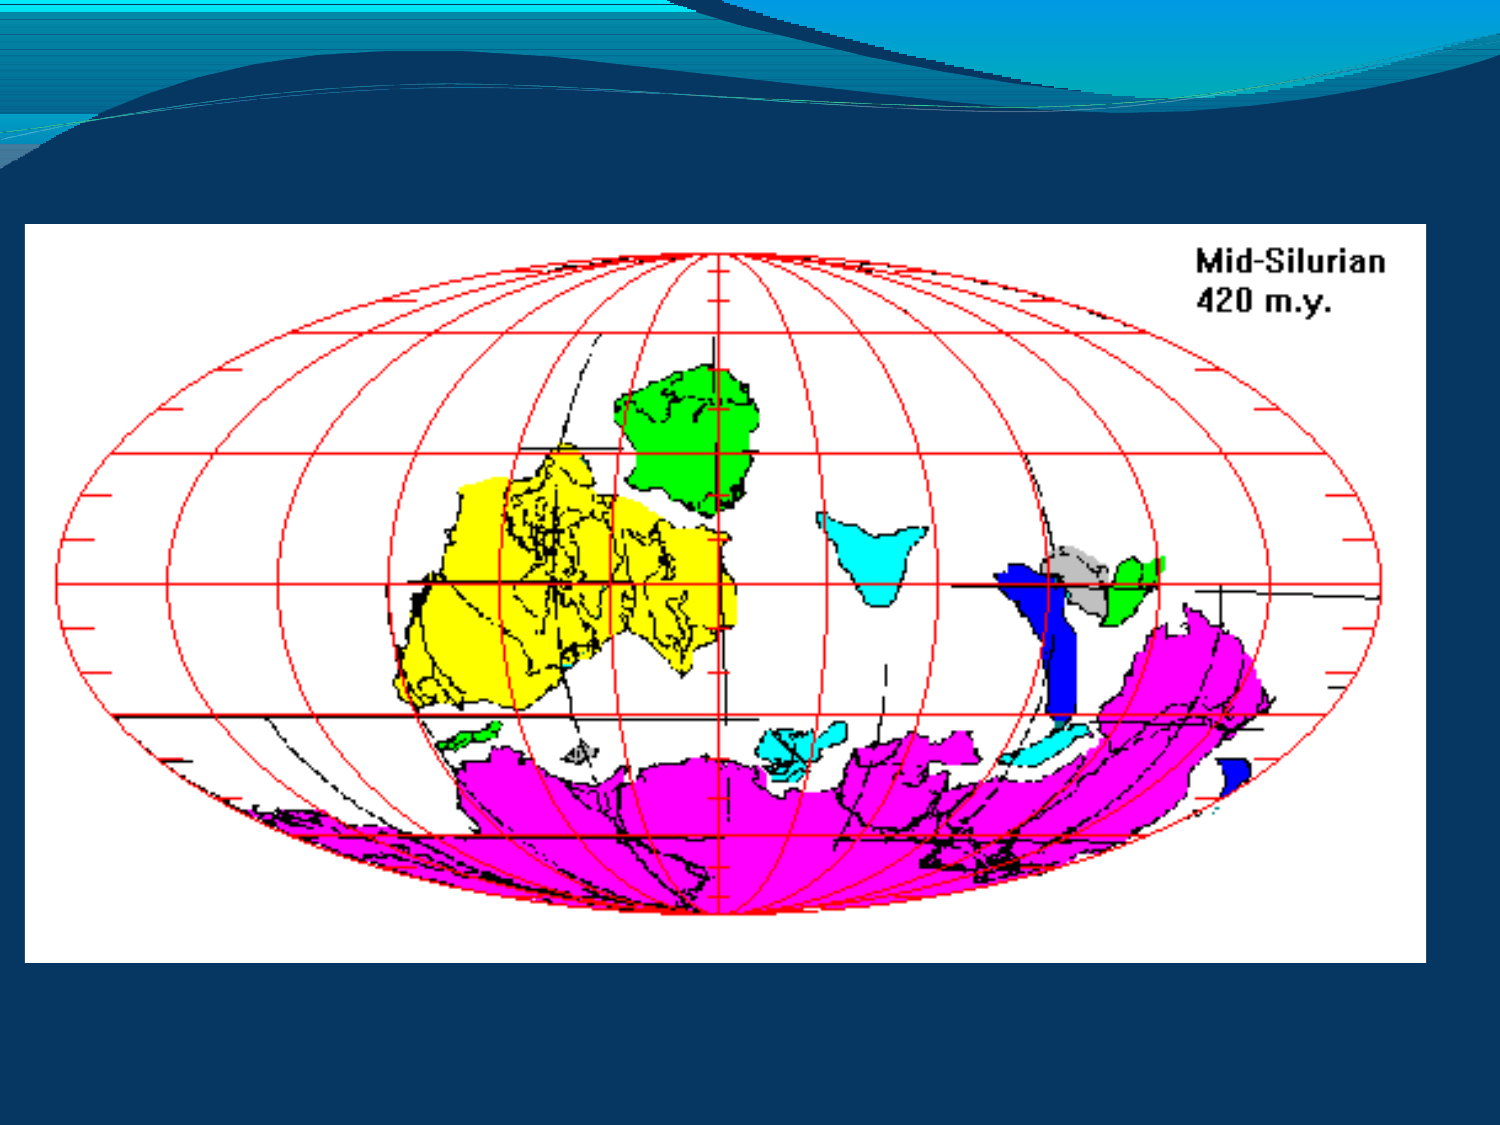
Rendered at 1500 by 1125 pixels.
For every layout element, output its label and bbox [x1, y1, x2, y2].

text_box [0, 133, 1500, 140]
text_box [0, 40, 1500, 133]
text_box [0, 144, 41, 169]
text_box [0, 33, 1500, 40]
text_box [24, 224, 1427, 963]
